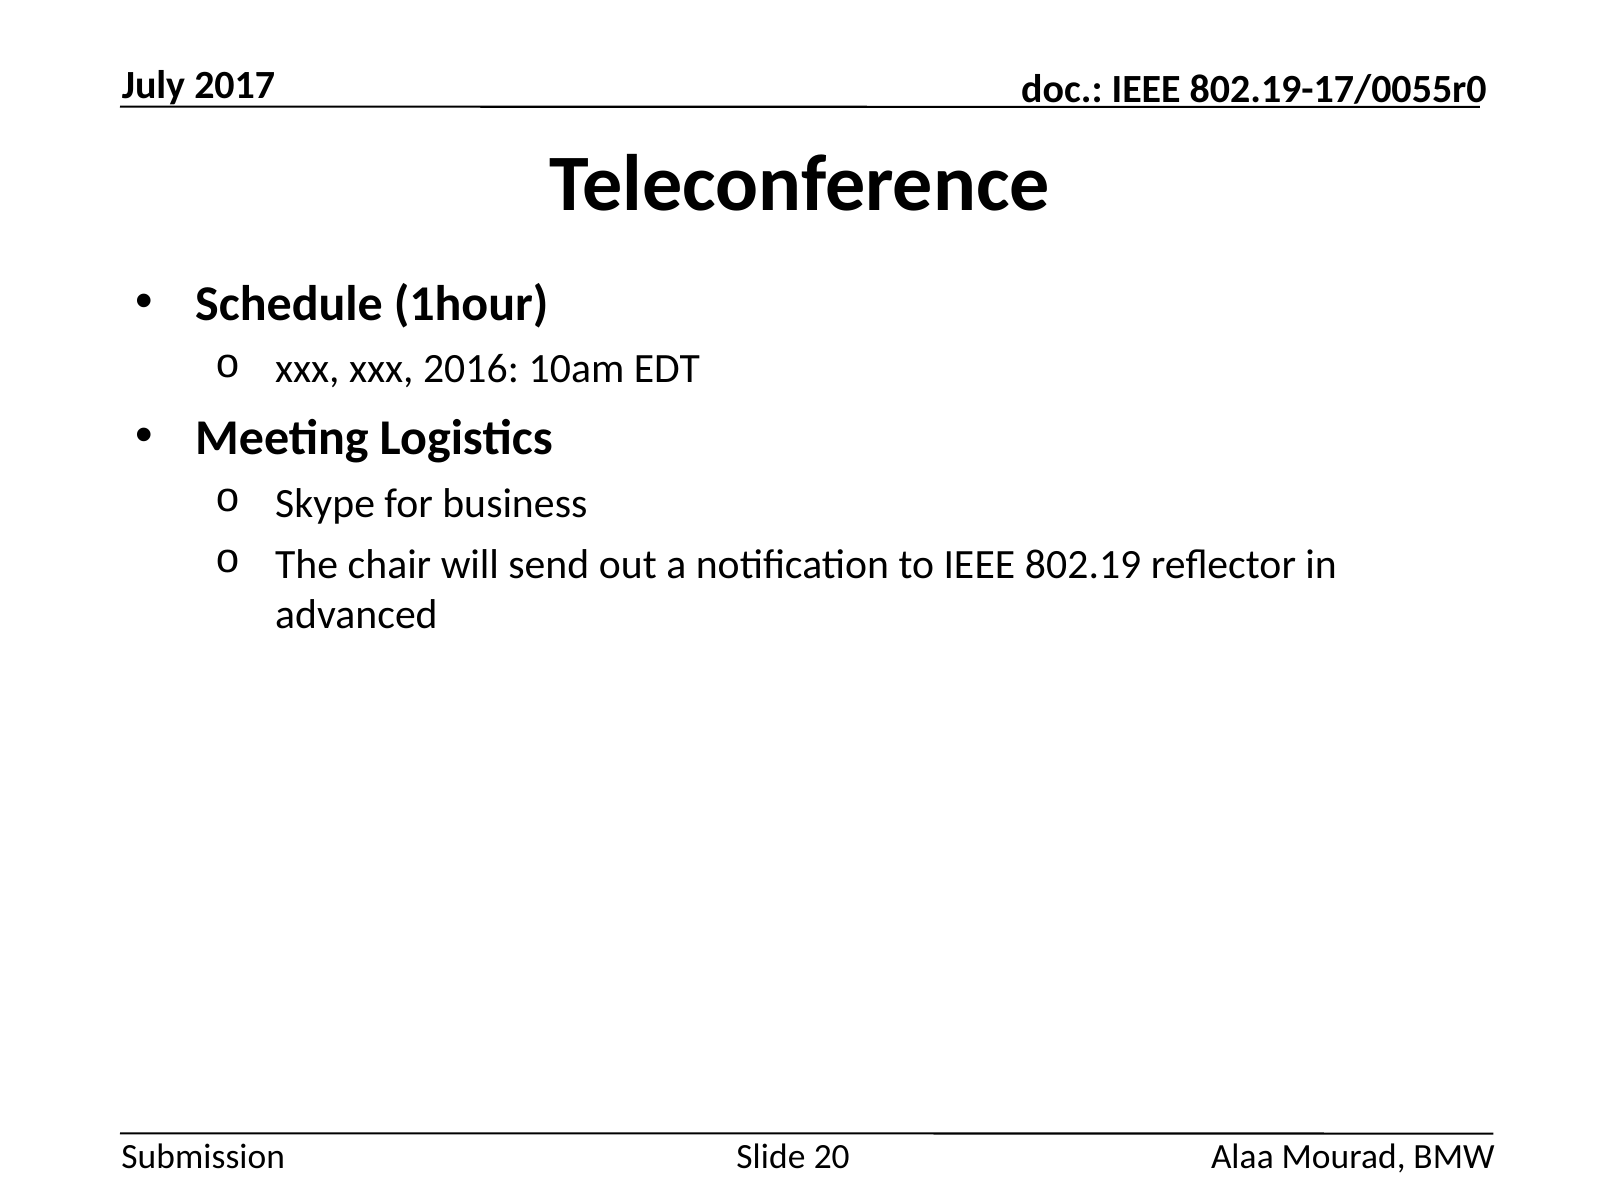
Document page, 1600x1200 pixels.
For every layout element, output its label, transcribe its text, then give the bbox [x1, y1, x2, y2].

list Schedule (1hour) xxx, xxx, 2016: 10am EDT Meeting Logistics Skype for business The chair will send out a notification to IEEE 802.19 reflector in advanced [119, 262, 1480, 1126]
slide_number Slide 20 [733, 1132, 854, 1197]
footer Alaa Mourad, BMW [937, 1132, 1495, 1174]
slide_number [121, 58, 451, 107]
title Teleconference [119, 119, 1480, 238]
